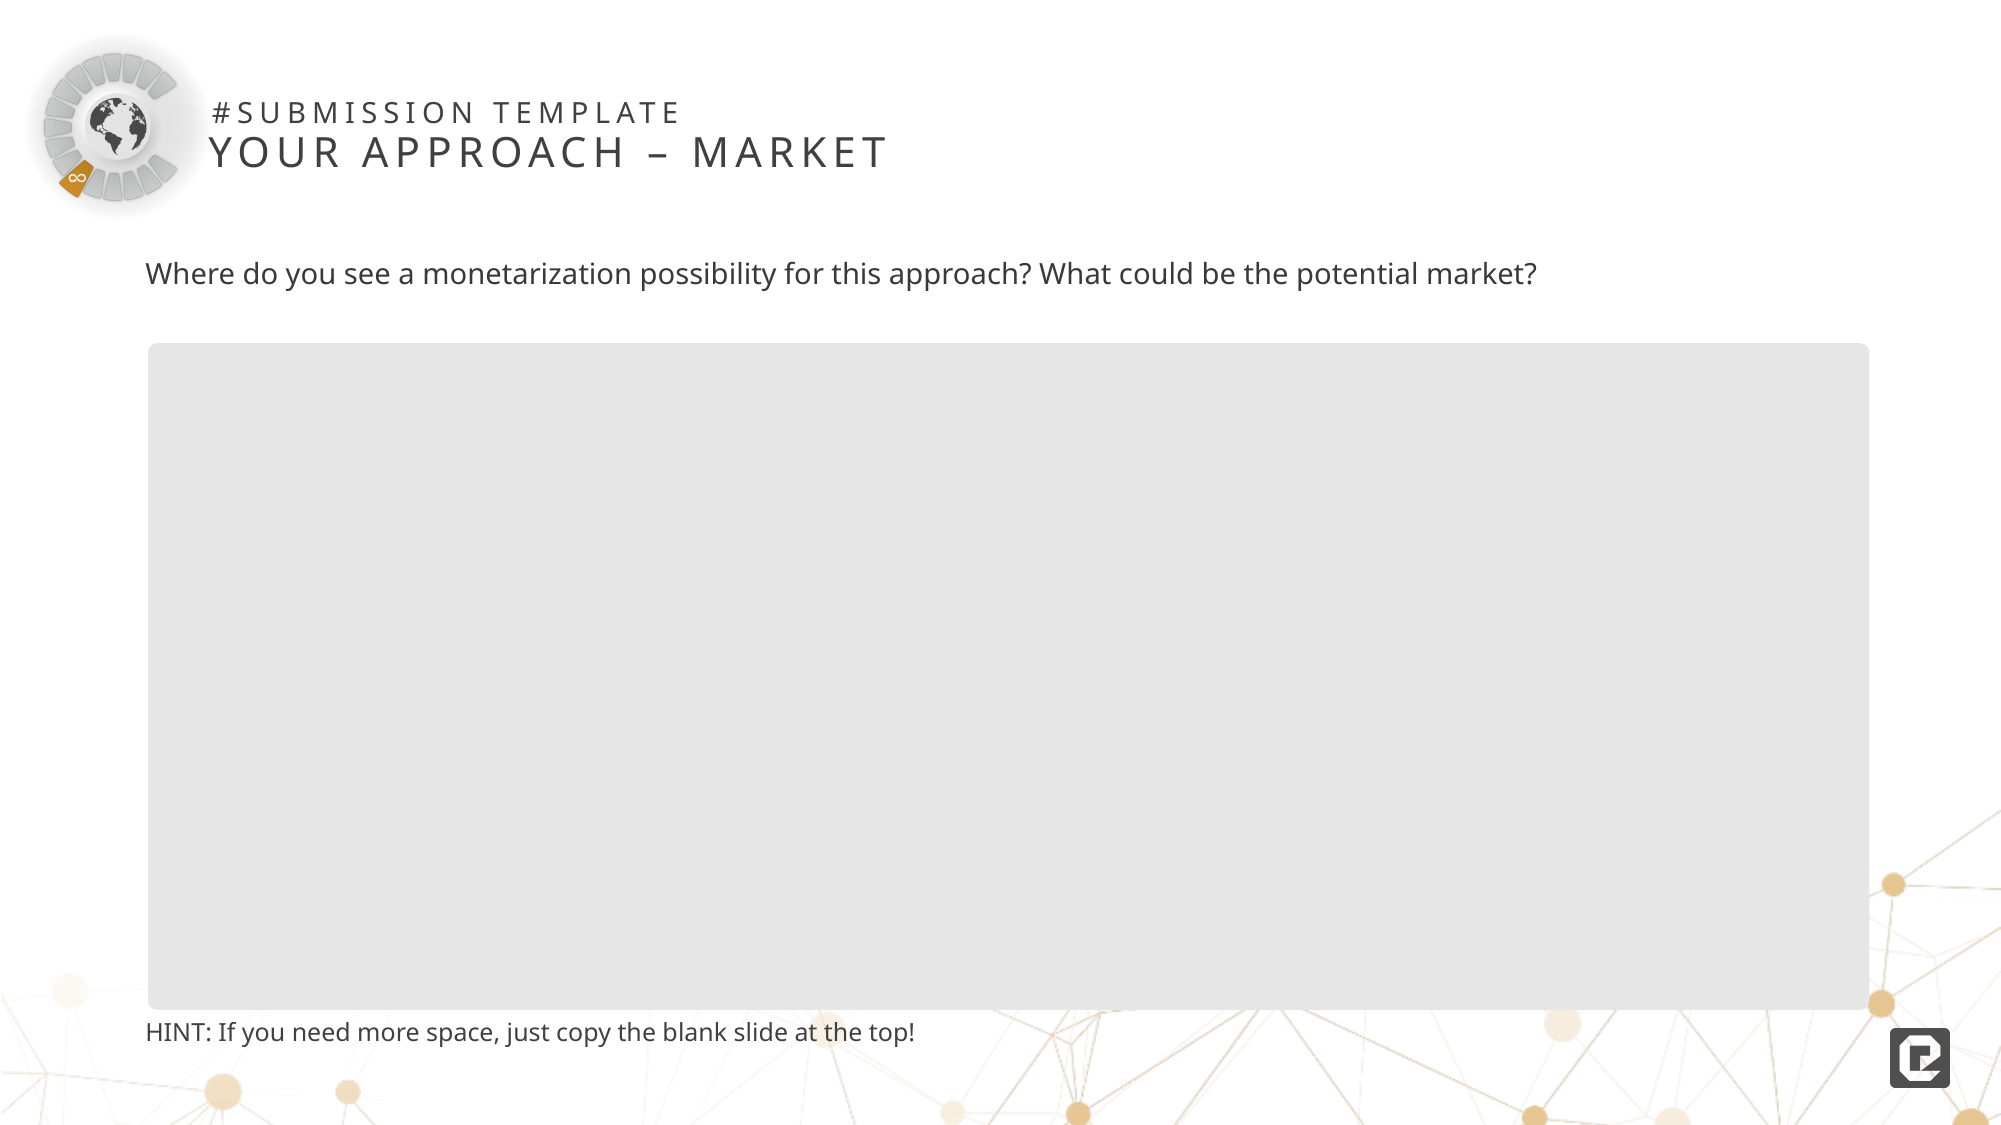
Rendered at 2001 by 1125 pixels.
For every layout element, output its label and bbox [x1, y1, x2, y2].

picture [1890, 1028, 1950, 1088]
picture [20, 28, 297, 225]
